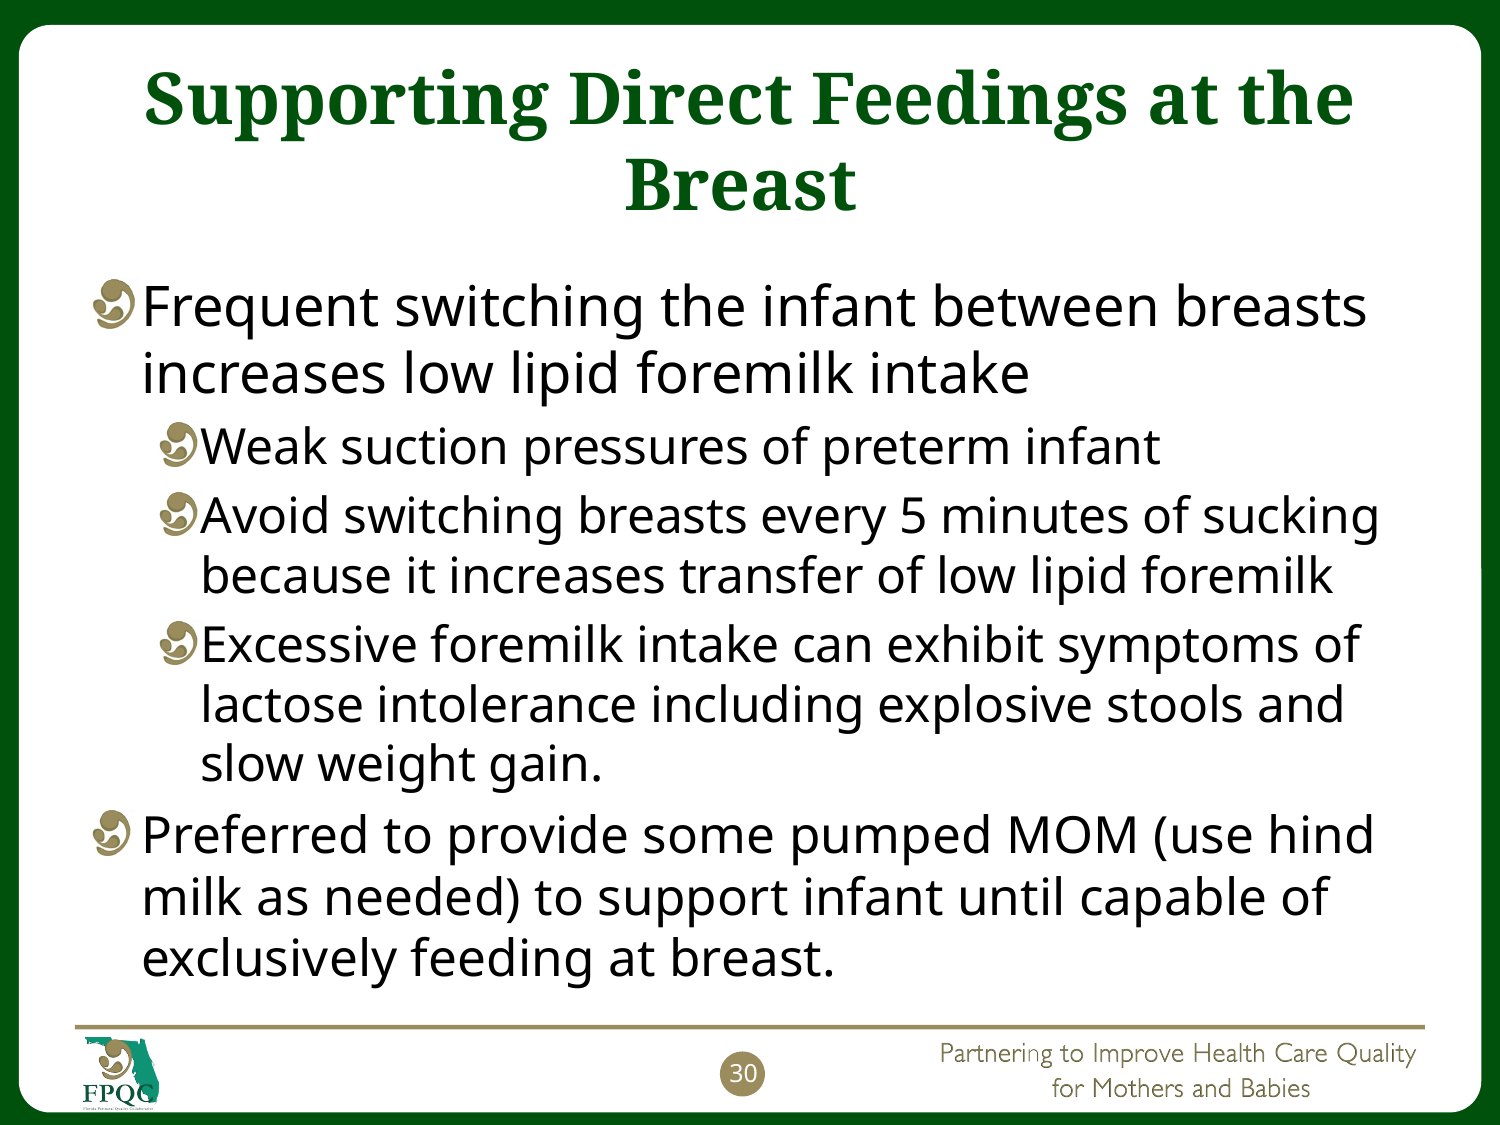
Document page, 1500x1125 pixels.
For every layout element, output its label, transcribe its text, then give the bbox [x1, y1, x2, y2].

picture [90, 278, 145, 330]
picture [157, 620, 207, 666]
picture [90, 809, 140, 857]
list Frequent switching the infant between breasts increases low lipid foremilk intake Weak suction pressures of preterm infant Avoid switching breasts every 5 minutes of sucking because it increases transfer of low lipid foremilk Excessive foremilk intake can exhibit symptoms of lactose intolerance including explosive stools and slow weight gain. Preferred to provide some pumped MOM (use hind milk as needed) to support infant until capable of exclusively feeding at breast. [75, 262, 1425, 1005]
title Supporting Direct Feedings at the Breast [75, 45, 1425, 233]
slide_number 30 [712, 1050, 775, 1103]
picture [82, 1037, 163, 1112]
picture [937, 1037, 1425, 1105]
picture [157, 421, 207, 468]
picture [157, 491, 207, 537]
